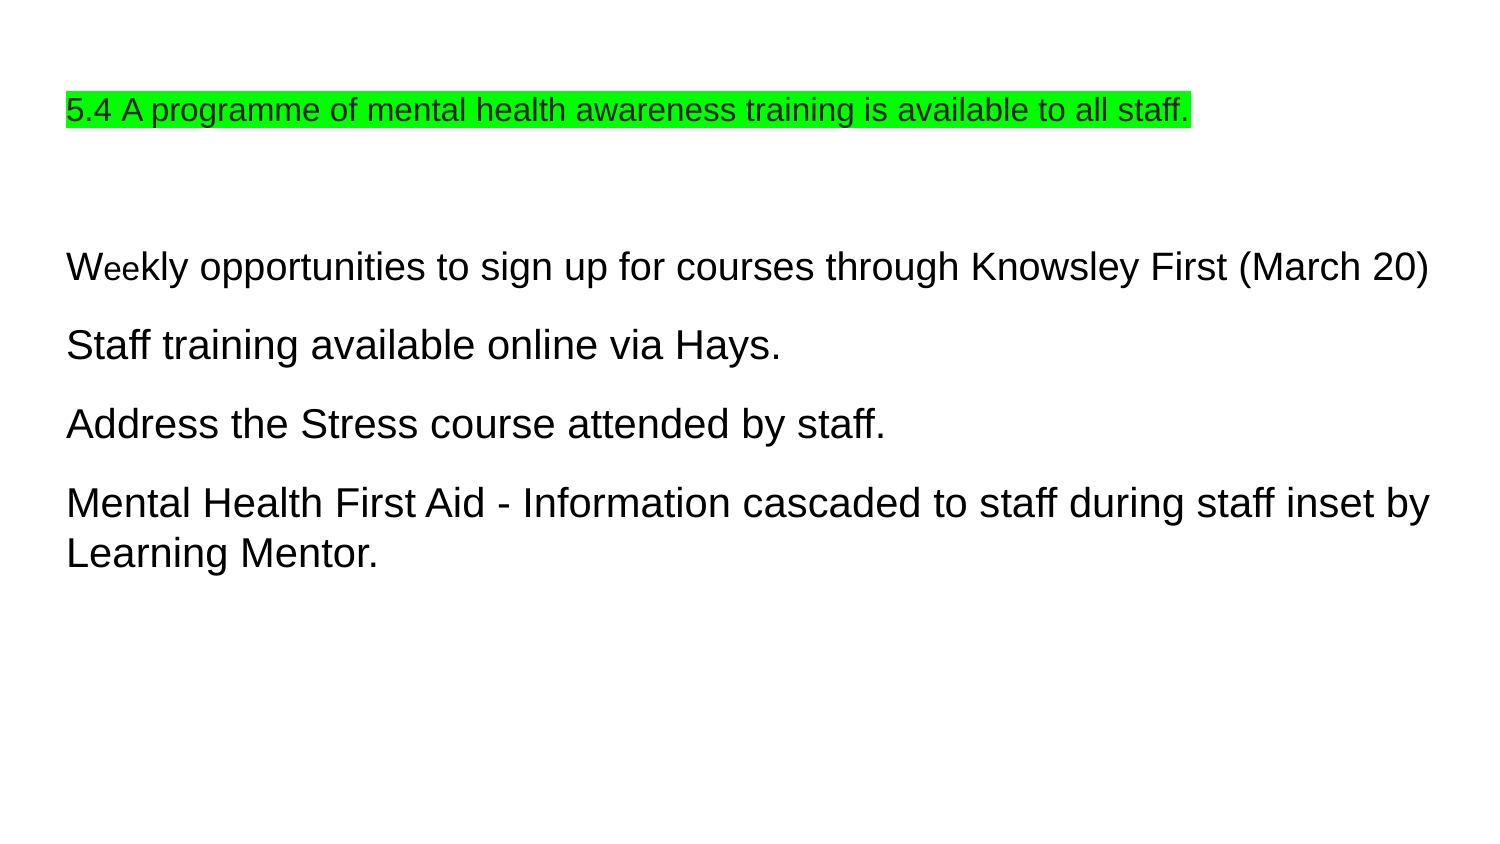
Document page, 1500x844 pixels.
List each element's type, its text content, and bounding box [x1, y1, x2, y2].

title 5.4 A programme of mental health awareness training is available to all staff. Weekly opportunities to sign up for courses through Knowsley First (March 20) Staff training available online via Hays. Address the Stress course attended by staff. Mental Health First Aid - Information cascaded to staff during staff inset by Learning Mentor. [51, 72, 1449, 167]
